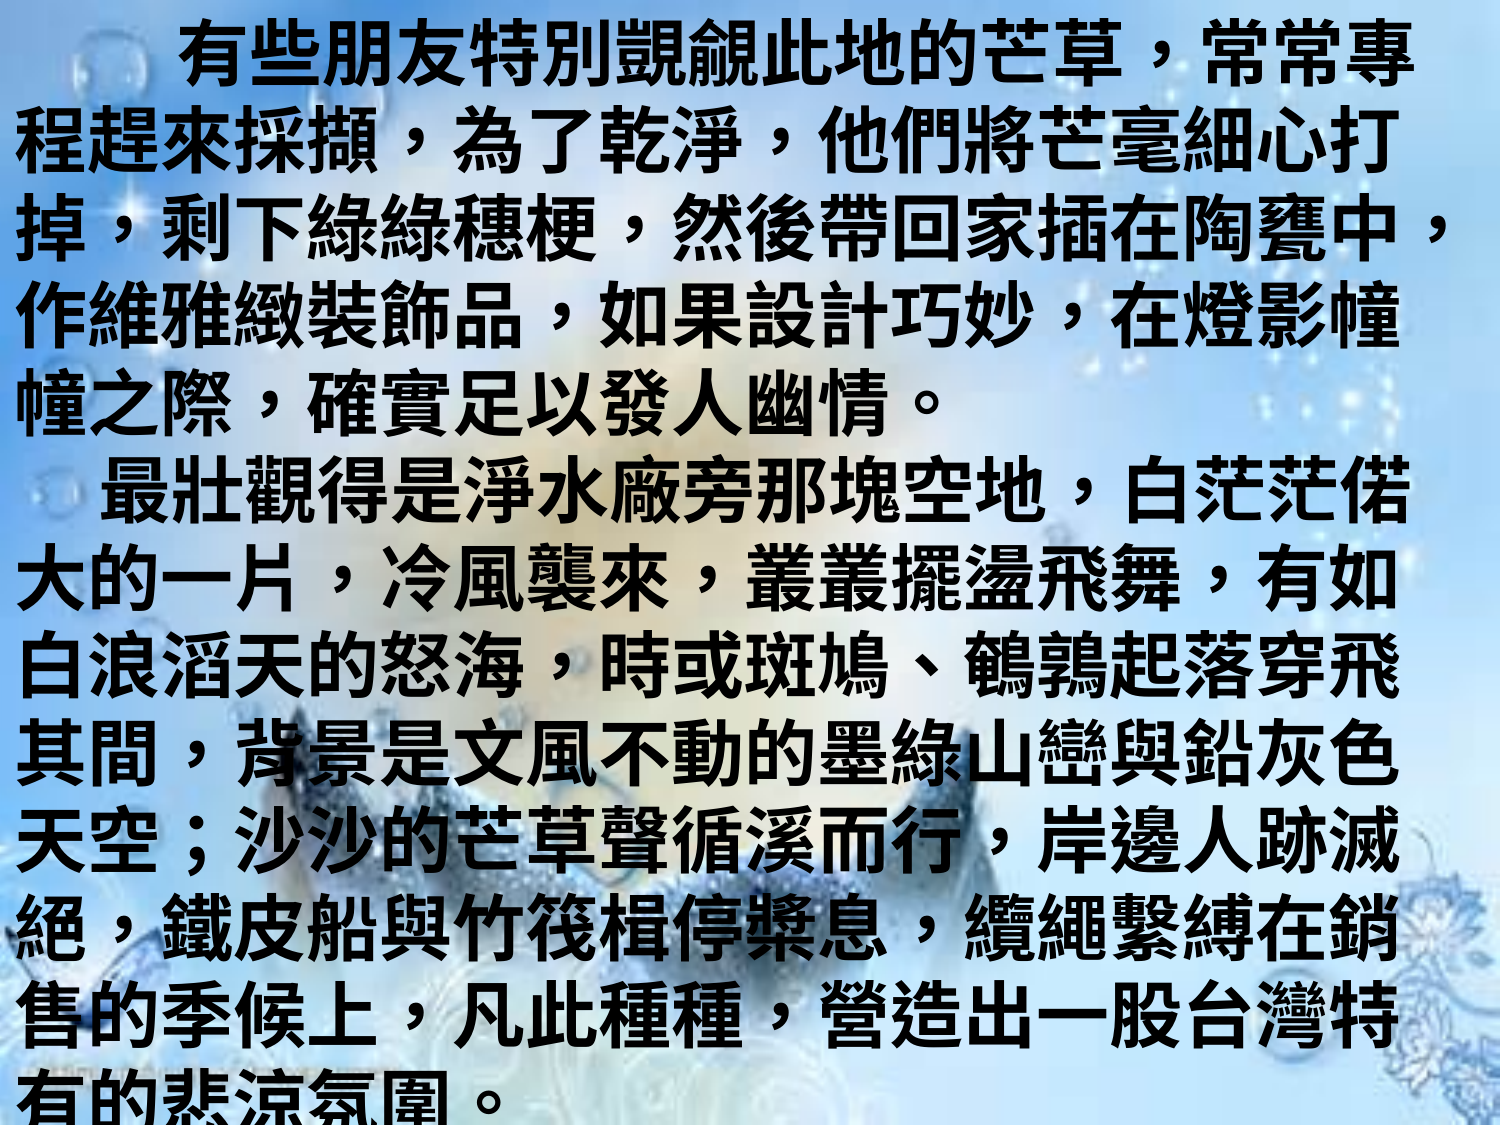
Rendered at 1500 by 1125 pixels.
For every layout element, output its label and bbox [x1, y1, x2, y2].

list [0, 0, 1500, 1125]
